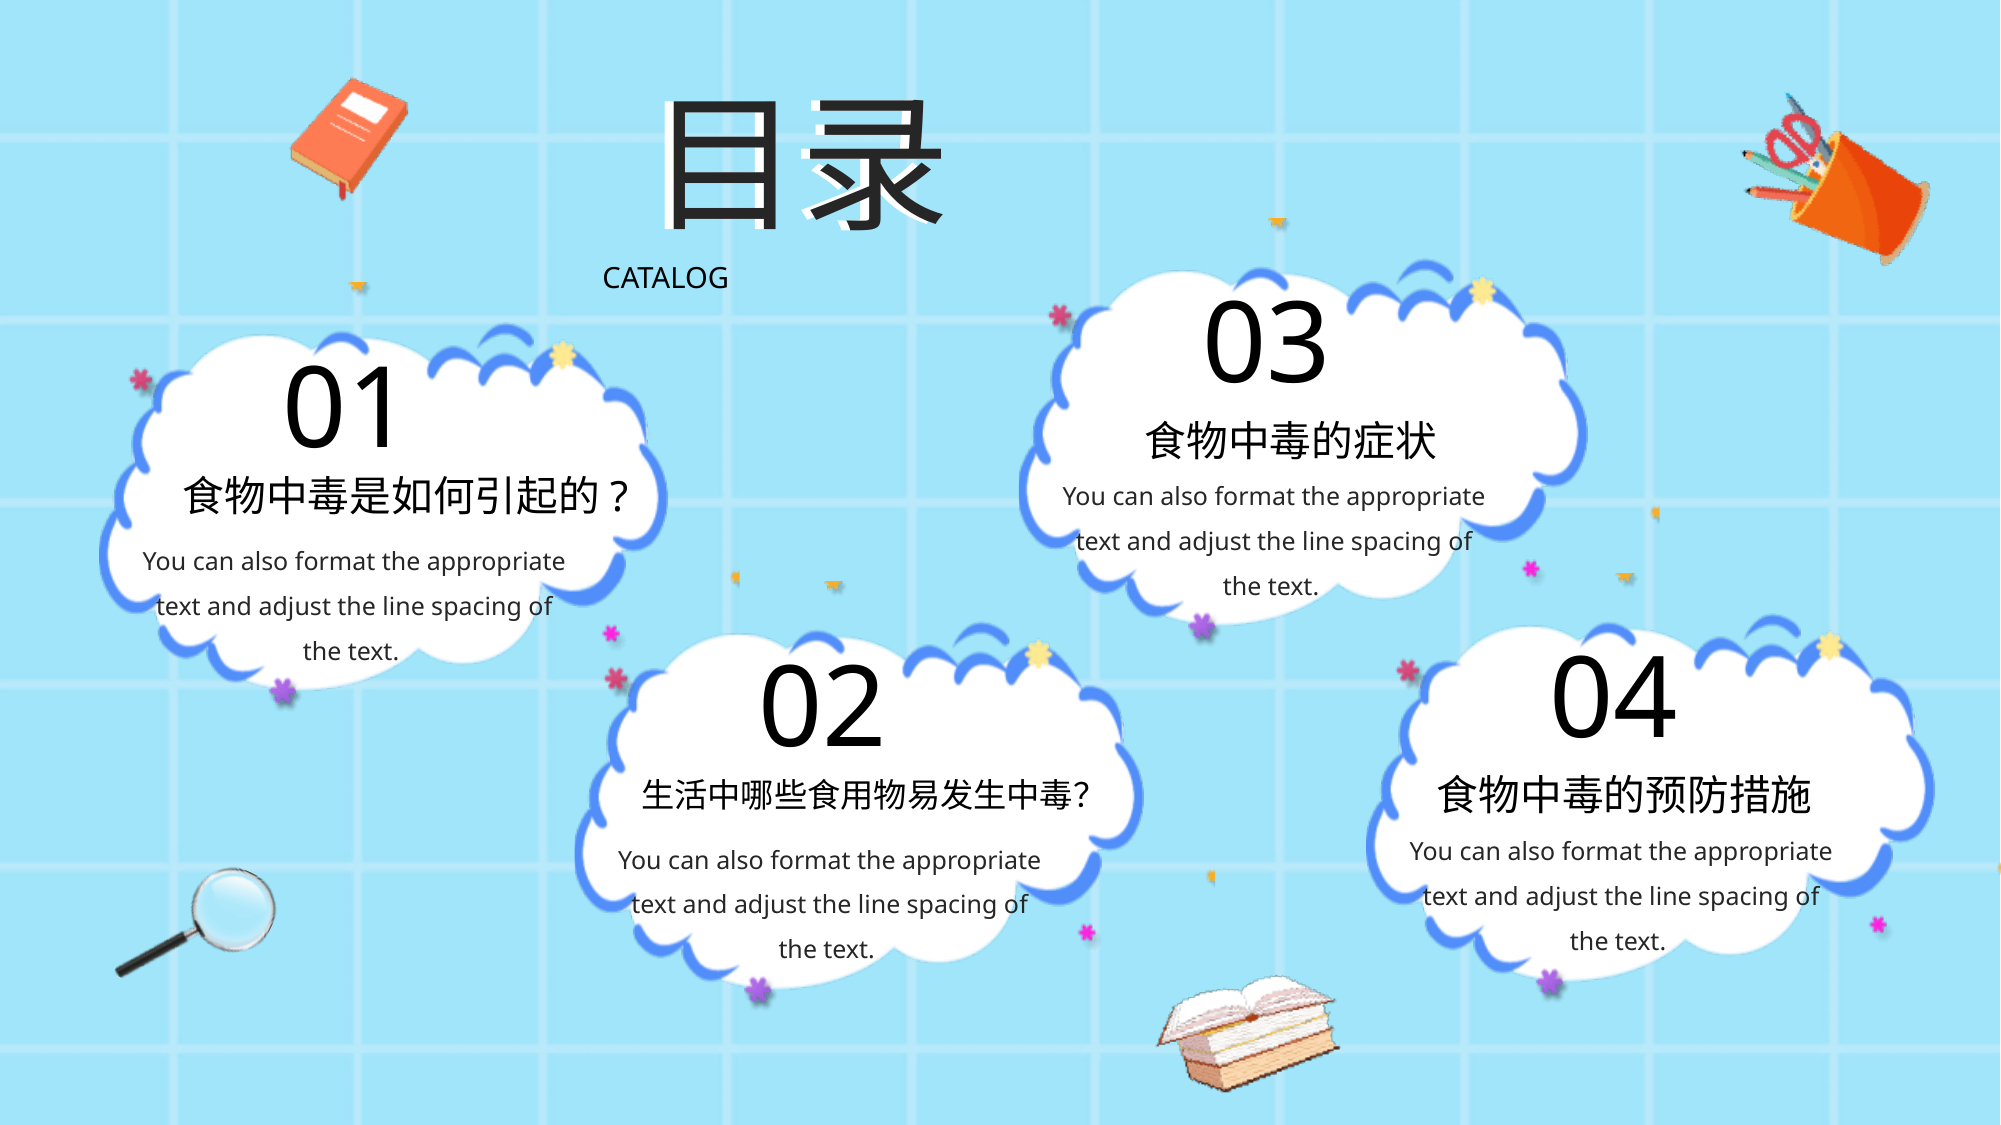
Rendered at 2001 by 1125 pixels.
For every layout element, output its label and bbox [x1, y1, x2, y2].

text_box [99, 282, 740, 714]
text_box [1018, 218, 1660, 649]
picture [0, 0, 2001, 1125]
text_box [1365, 573, 2000, 1005]
text_box [587, 68, 1005, 303]
text_box [574, 581, 1216, 1013]
